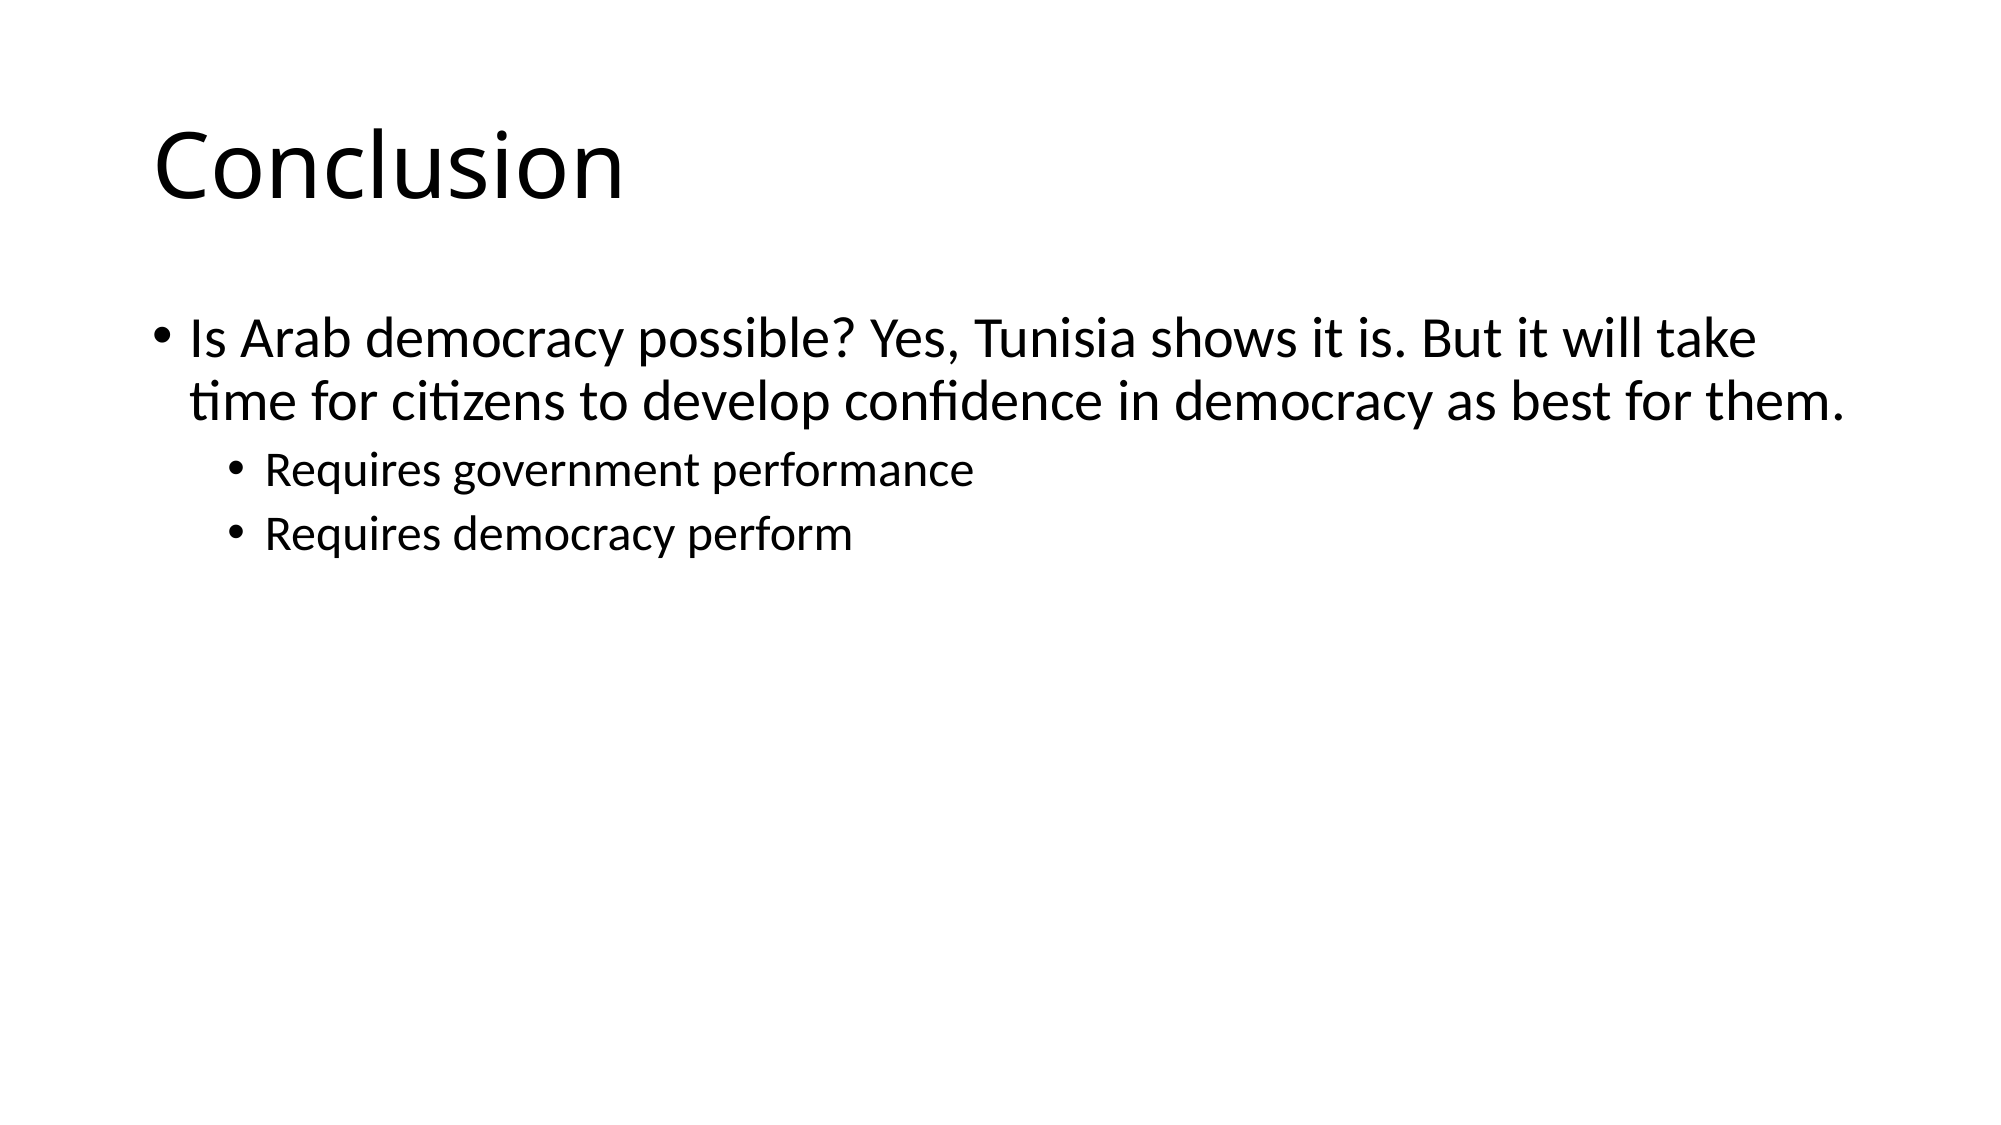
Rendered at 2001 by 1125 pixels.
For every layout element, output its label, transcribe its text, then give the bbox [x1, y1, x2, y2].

list Is Arab democracy possible? Yes, Tunisia shows it is. But it will take time for citizens to develop confidence in democracy as best for them. Requires government performance Requires democracy perform [137, 299, 1863, 1014]
title Conclusion [137, 59, 1863, 278]
